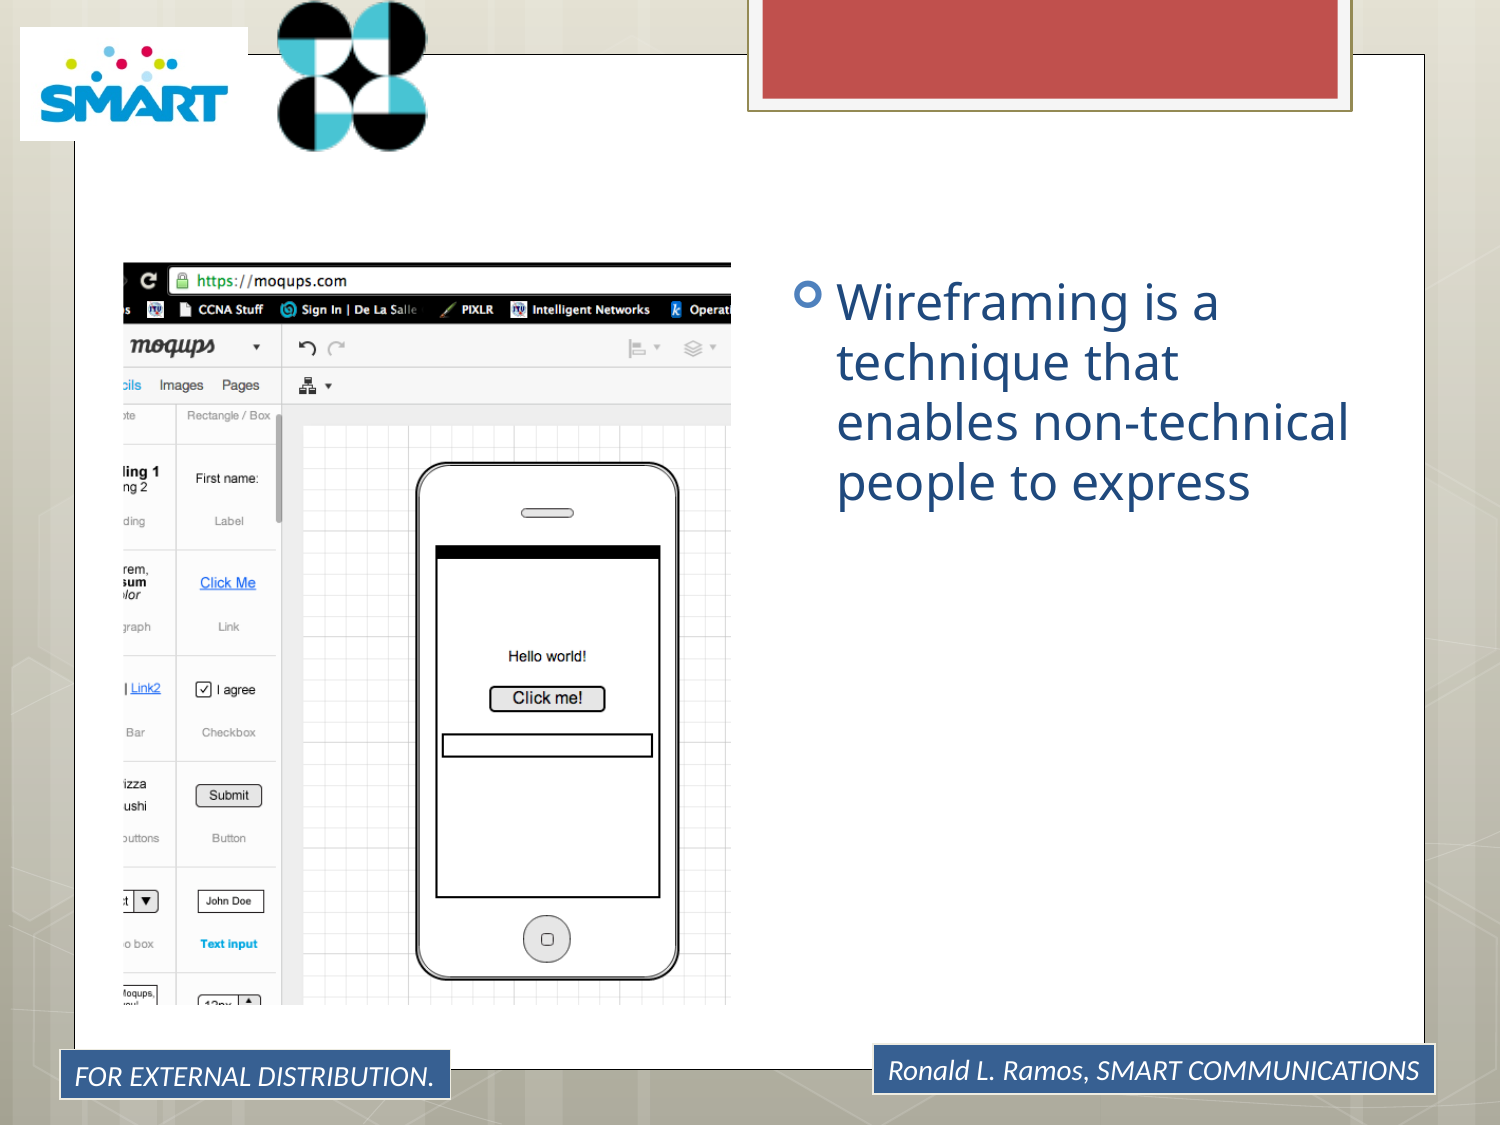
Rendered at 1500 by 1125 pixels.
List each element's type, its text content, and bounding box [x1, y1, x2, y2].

picture [20, 27, 248, 141]
title Moqups.com [171, 168, 1324, 357]
picture [276, 0, 428, 154]
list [123, 262, 732, 1006]
list Wireframing is a technique that enables non-technical people to express [764, 262, 1373, 1005]
